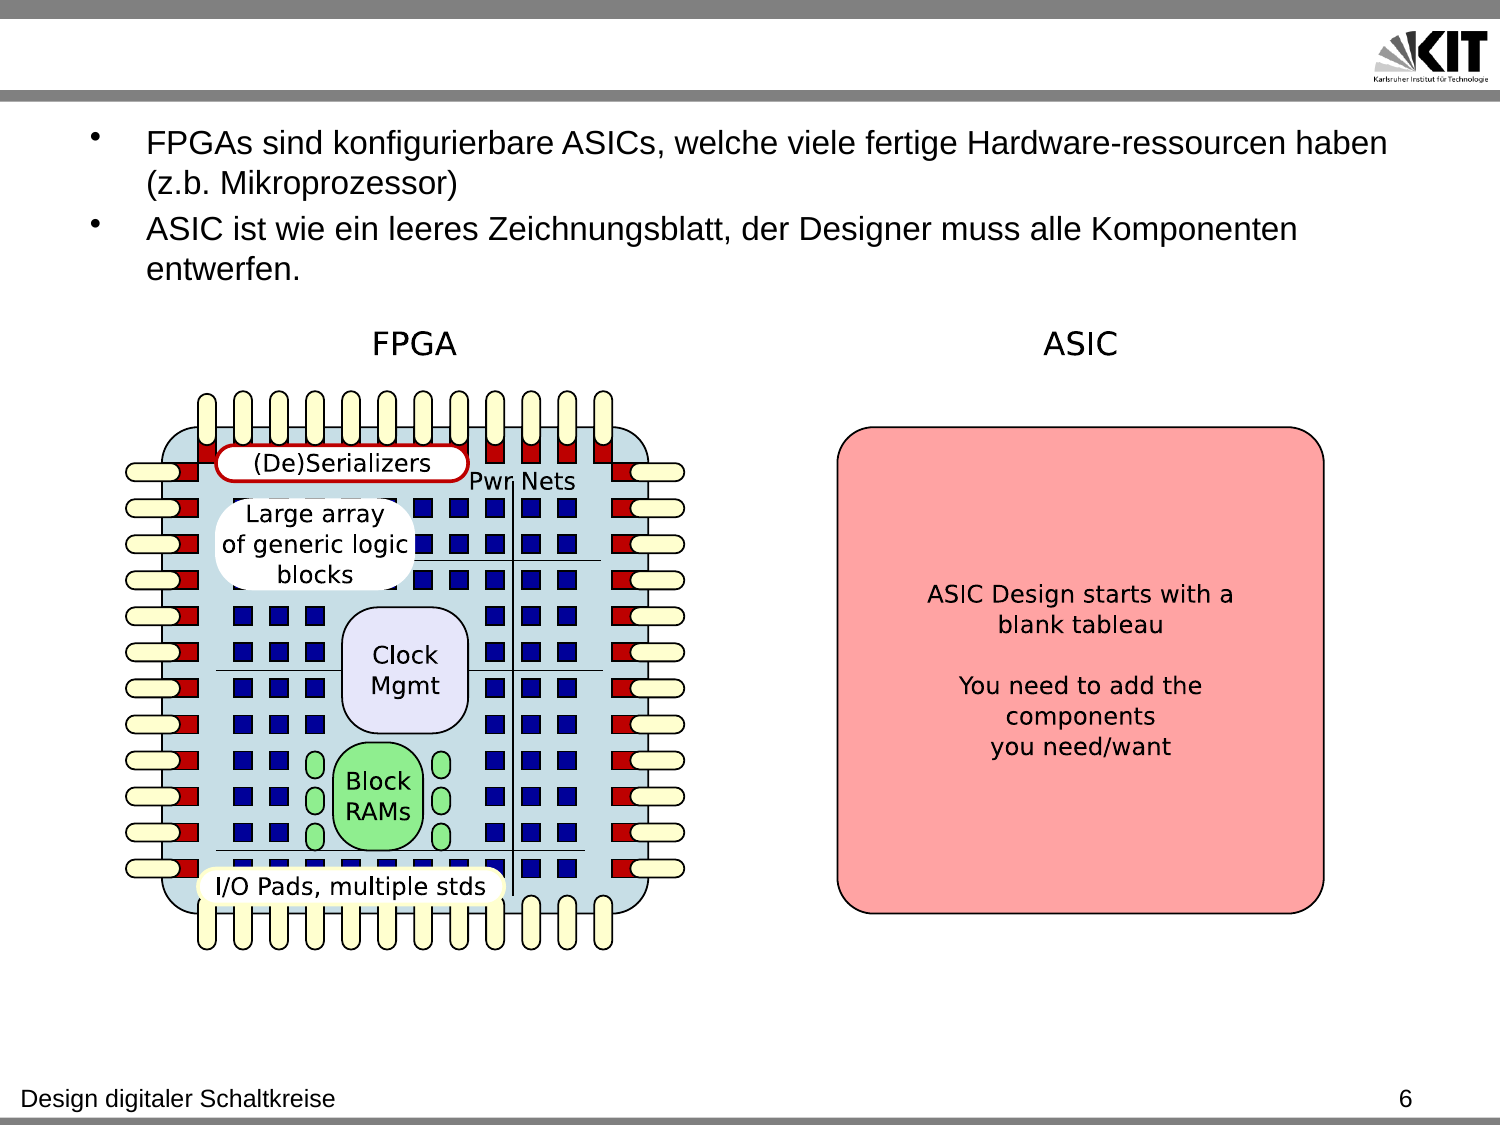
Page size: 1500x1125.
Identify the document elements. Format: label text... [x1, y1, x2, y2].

picture [1374, 31, 1488, 83]
text_box FPGAs sind konfigurierbare ASICs, welche viele fertige Hardware-ressourcen haben (z.b. Mikroprozessor) ASIC ist wie ein leeres Zeichnungsblatt, der Designer muss alle Komponenten entwerfen. [74, 113, 1425, 263]
picture [124, 324, 1326, 951]
